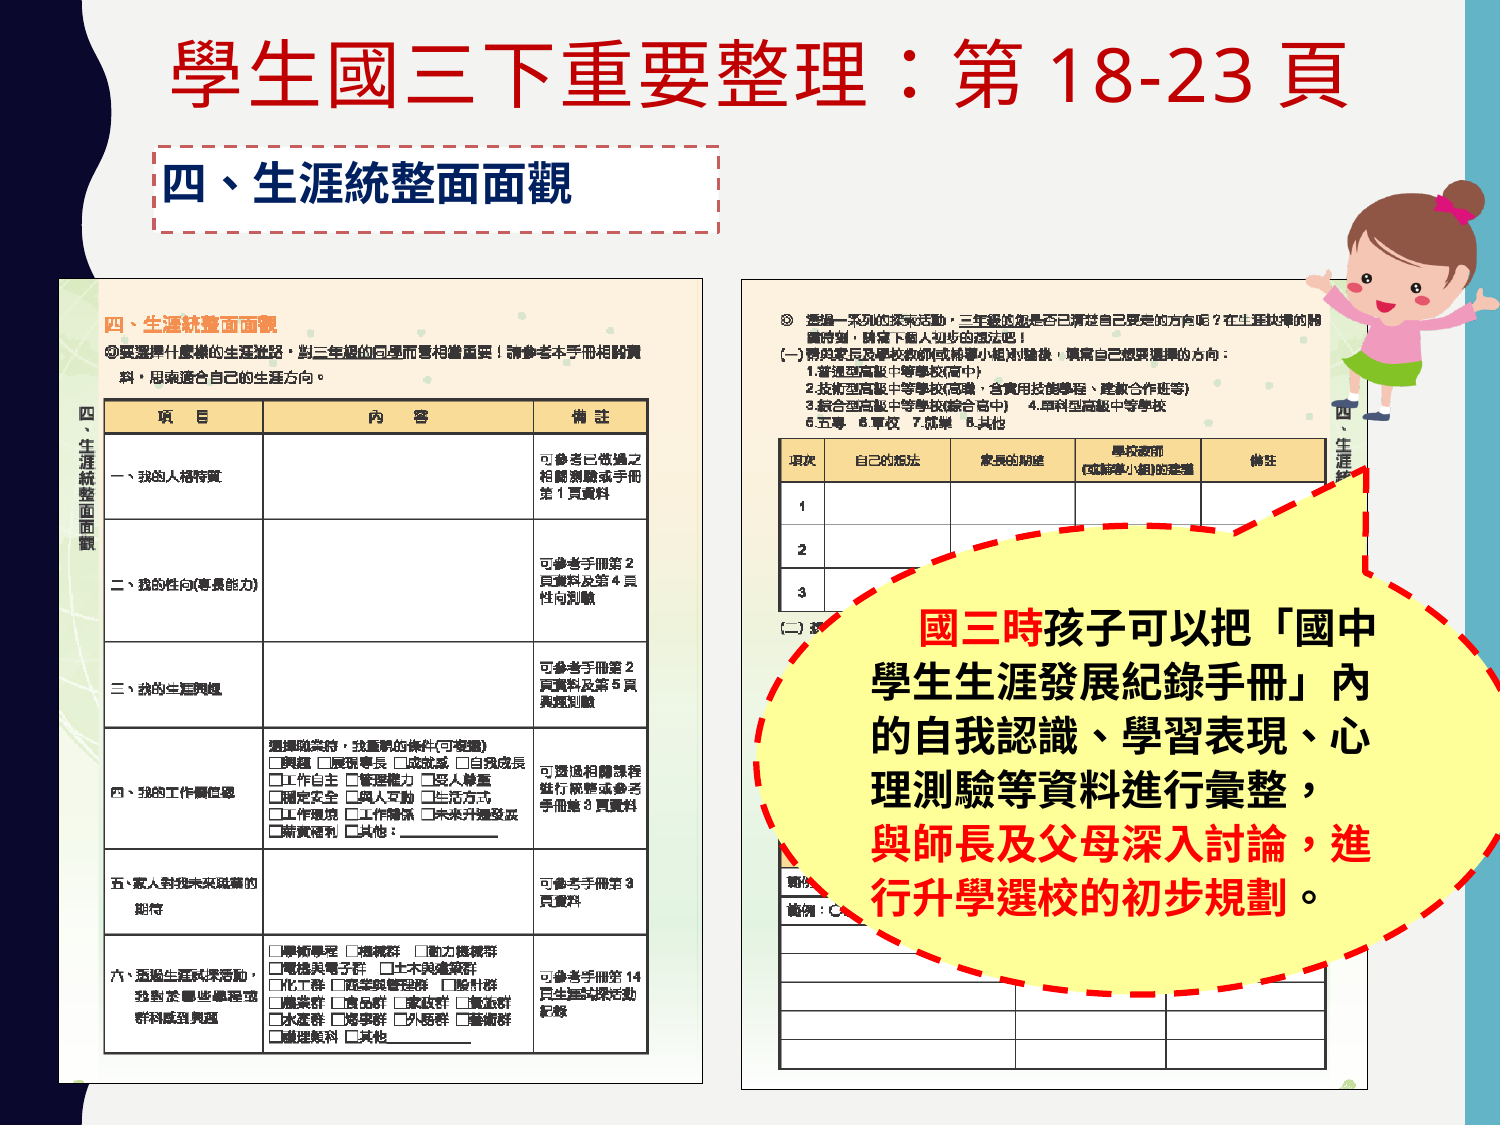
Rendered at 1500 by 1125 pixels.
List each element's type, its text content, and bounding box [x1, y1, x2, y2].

picture [58, 278, 703, 1084]
picture [741, 279, 1368, 1090]
text_box 國三時孩子可以把「國中學生生涯發展紀錄手冊」內的自我認識、學習表現、心理測驗等資料進行彙整， 與師長及父母深入討論，進行升學選校的初步規劃。 [1368, 573, 1500, 947]
title 學生國三下重要整理：第18-23頁 [154, 29, 1500, 121]
text_box [1305, 180, 1500, 421]
text_box 四、生涯統整面面觀 [153, 146, 720, 234]
